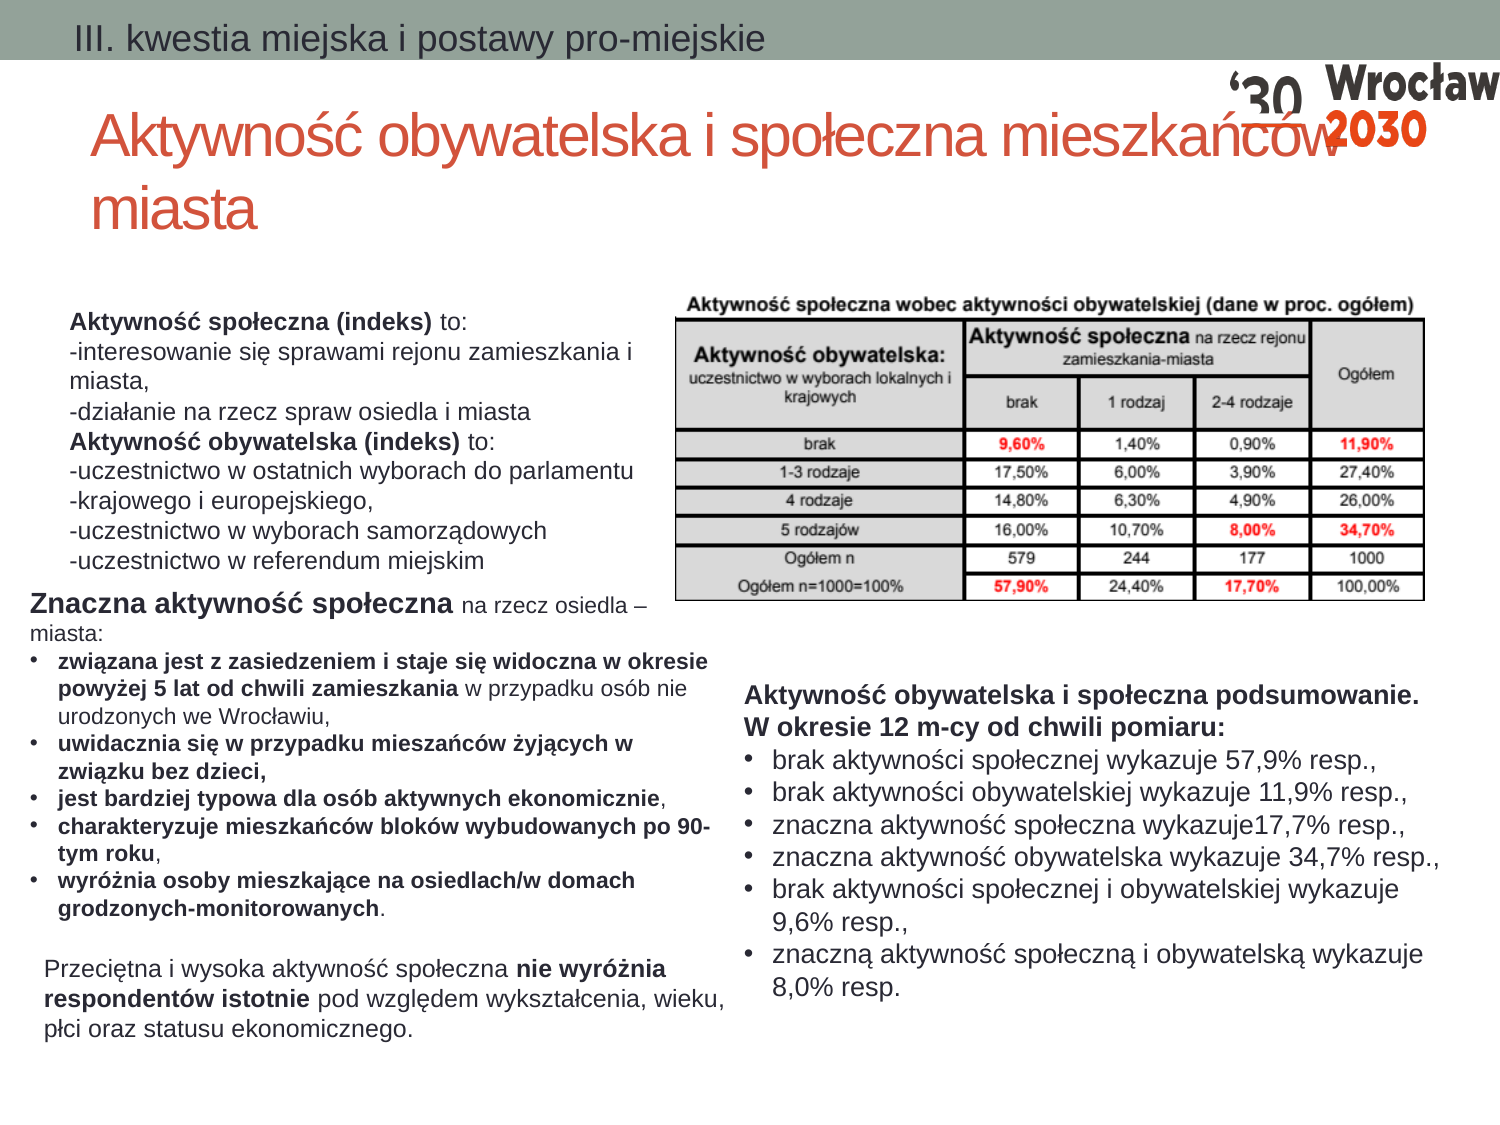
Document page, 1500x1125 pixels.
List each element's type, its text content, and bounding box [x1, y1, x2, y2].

text_box Aktywność społeczna (indeks) to: -interesowanie się sprawami rejonu zamieszkania i miasta, -działanie na rzecz spraw osiedla i miasta Aktywność obywatelska (indeks) to: -uczestnictwo w ostatnich wyborach do parlamentu -krajowego i europejskiego, -uczestnictwo w wyborach samorządowych -uczestnictwo w referendum miejskim [54, 297, 660, 582]
text_box Aktywność obywatelska i społeczna podsumowanie. W okresie 12 m-cy od chwili pomiaru: brak aktywności społecznej wykazuje 57,9% resp., brak aktywności obywatelskiej wykazuje 11,9% resp., znaczna aktywność społeczna wykazuje17,7% resp., znaczna aktywność obywatelska wykazuje 34,7% resp., brak aktywności społecznej i obywatelskiej wykazuje 9,6% resp., znaczną aktywność społeczną i obywatelską wykazuje 8,0% resp. [729, 669, 1465, 1010]
text_box Przeciętna i wysoka aktywność społeczna nie wyróżnia respondentów istotnie pod względem wykształcenia, wieku, płci oraz statusu ekonomicznego. [28, 945, 750, 1050]
title Aktywność obywatelska i społeczna mieszkańców miasta [75, 87, 1425, 250]
text_box III. kwestia miejska i postawy pro-miejskie [58, 0, 782, 66]
picture [1230, 61, 1500, 148]
picture [674, 290, 1426, 601]
text_box Znaczna aktywność społeczna na rzecz osiedla – miasta: związana jest z zasiedzeniem i staje się widoczna w okresie powyżej 5 lat od chwili zamieszkania w przypadku osób nie urodzonych we Wrocławiu, uwidacznia się w przypadku mieszańców żyjących w związku bez dzieci, jest bardziej typowa dla osób aktywnych ekonomicznie, charakteryzuje mieszkańców bloków wybudowanych po 90-tym roku, wyróżnia osoby mieszkające na osiedlach/w domach grodzonych-monitorowanych. [14, 576, 730, 929]
